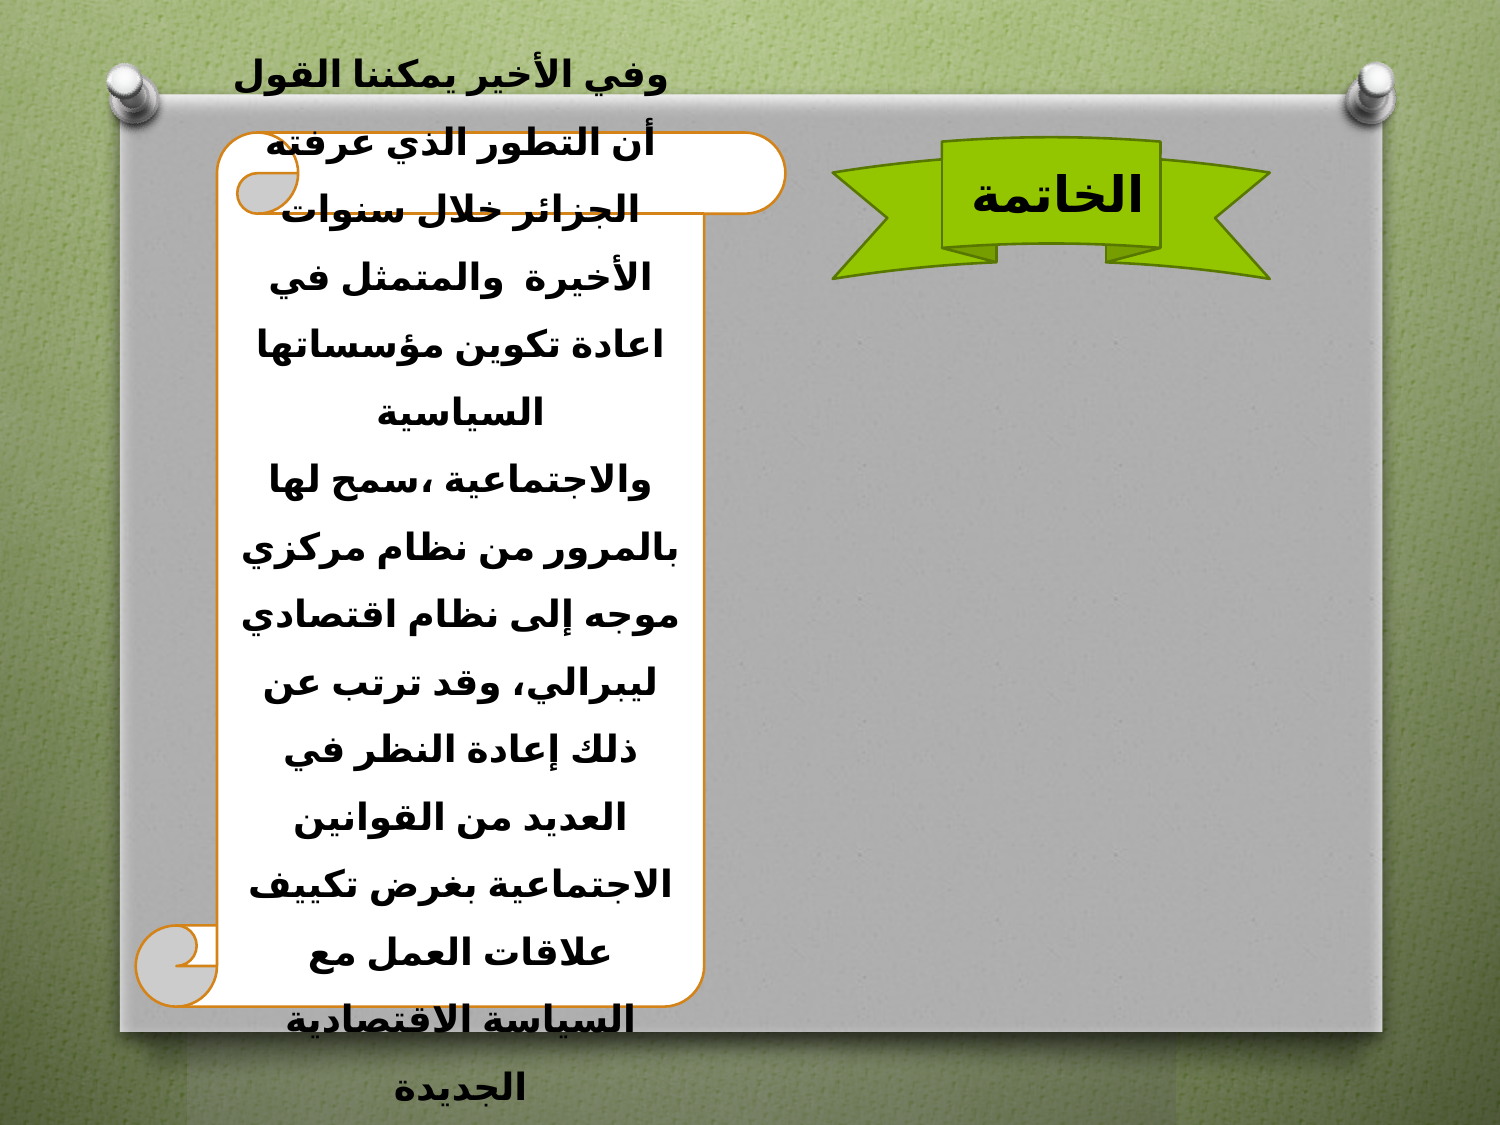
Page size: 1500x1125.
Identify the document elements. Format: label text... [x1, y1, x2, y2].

picture [75, 29, 198, 153]
text_box الخاتمة [831, 135, 1271, 281]
text_box وفي الأخير يمكننا القول أن التطور الذي عرفته الجزائر خلال سنوات الأخيرة والمتمثل في اعادة تكوين مؤسساتها السياسية والاجتماعية ،سمح لها بالمرور من نظام مركزي موجه إلى نظام اقتصادي ليبرالي، وقد ترتب عن ذلك إعادة النظر في العديد من القوانين الاجتماعية بغرض تكييف علاقات العمل مع السياسة الاقتصادية الجديدة [134, 131, 787, 1008]
picture [1317, 35, 1439, 156]
